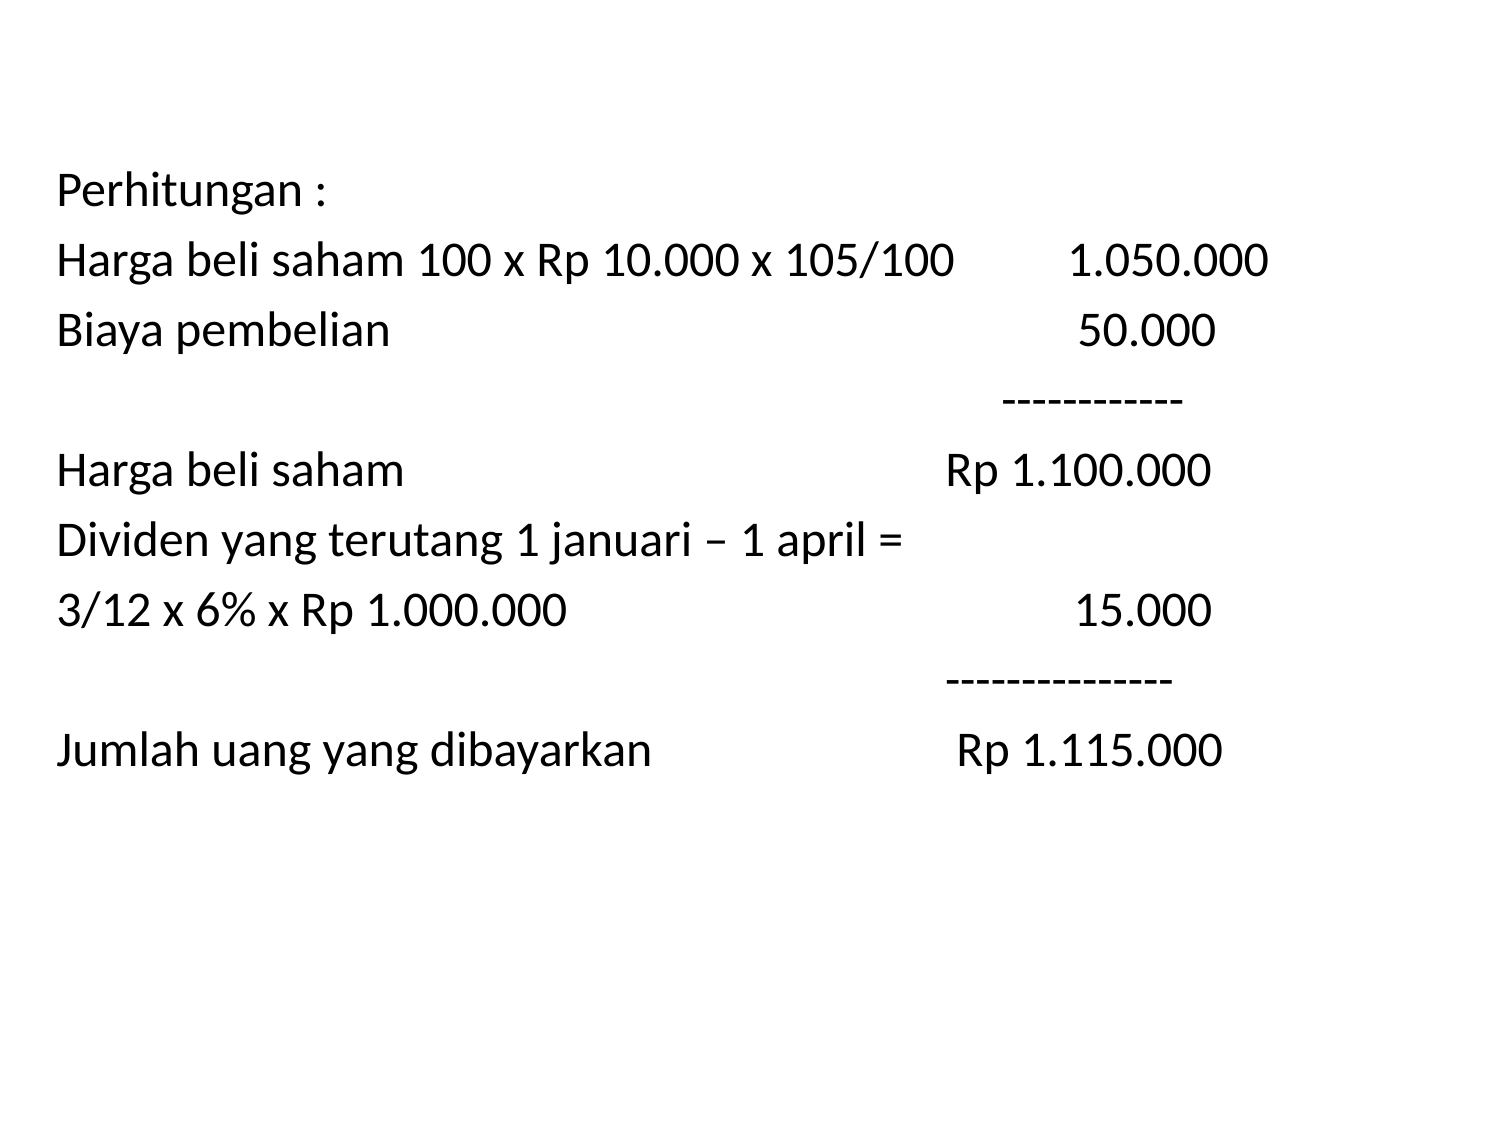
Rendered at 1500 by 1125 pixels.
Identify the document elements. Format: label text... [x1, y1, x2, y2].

text_box Perhitungan : Harga beli saham 100 x Rp 10.000 x 105/100 1.050.000 Biaya pembelian 50.000 ------------ Harga beli saham Rp 1.100.000 Dividen yang terutang 1 januari – 1 april = 3/12 x 6% x Rp 1.000.000 15.000 --------------- Jumlah uang yang dibayarkan Rp 1.115.000 [41, 148, 1459, 1047]
